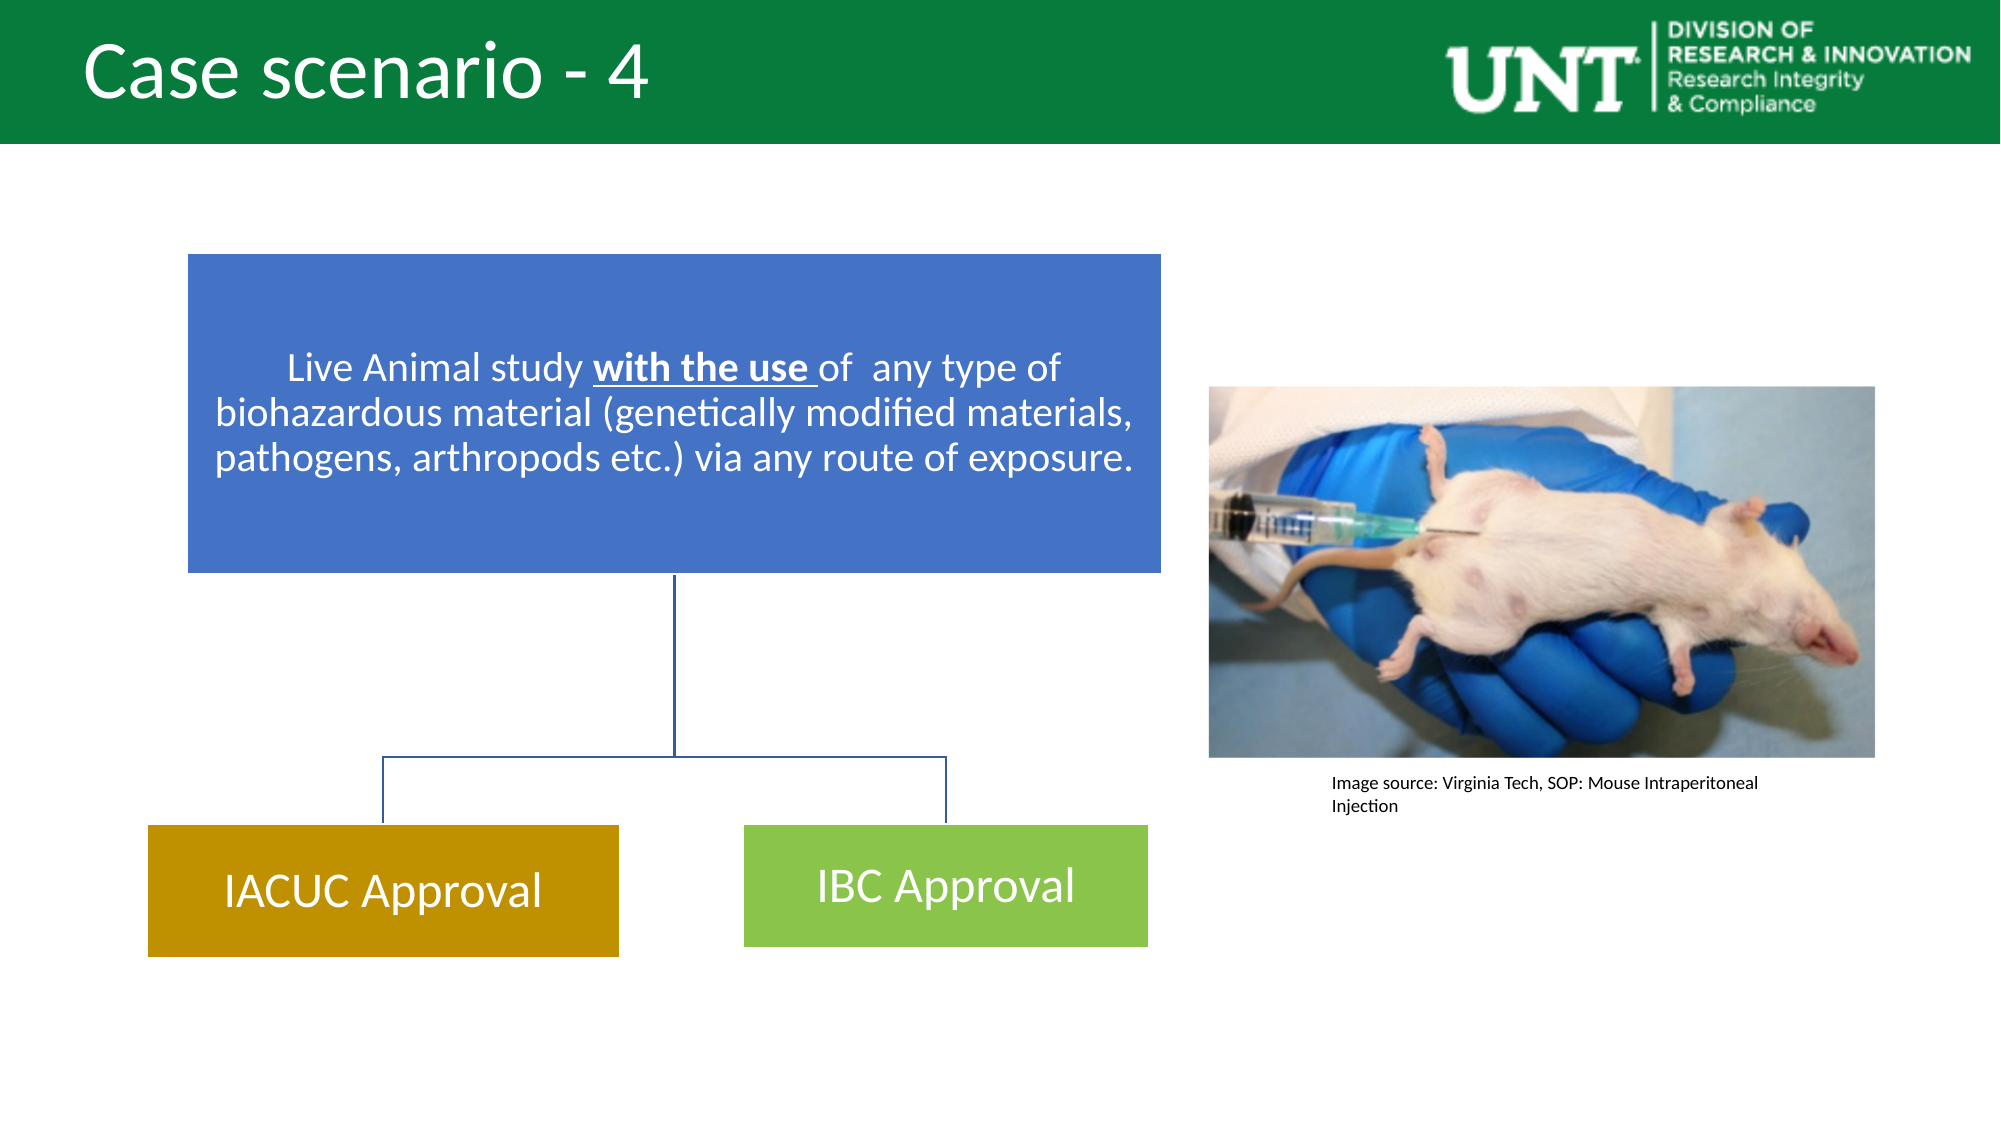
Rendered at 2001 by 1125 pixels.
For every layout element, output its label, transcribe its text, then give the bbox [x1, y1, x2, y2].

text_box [146, 192, 1163, 1037]
list Case scenario - 4 [68, 18, 1250, 129]
picture [1192, 361, 1914, 764]
picture [1375, 0, 2001, 144]
text_box Image source: Virginia Tech, SOP: Mouse Intraperitoneal Injection [1317, 764, 1835, 869]
